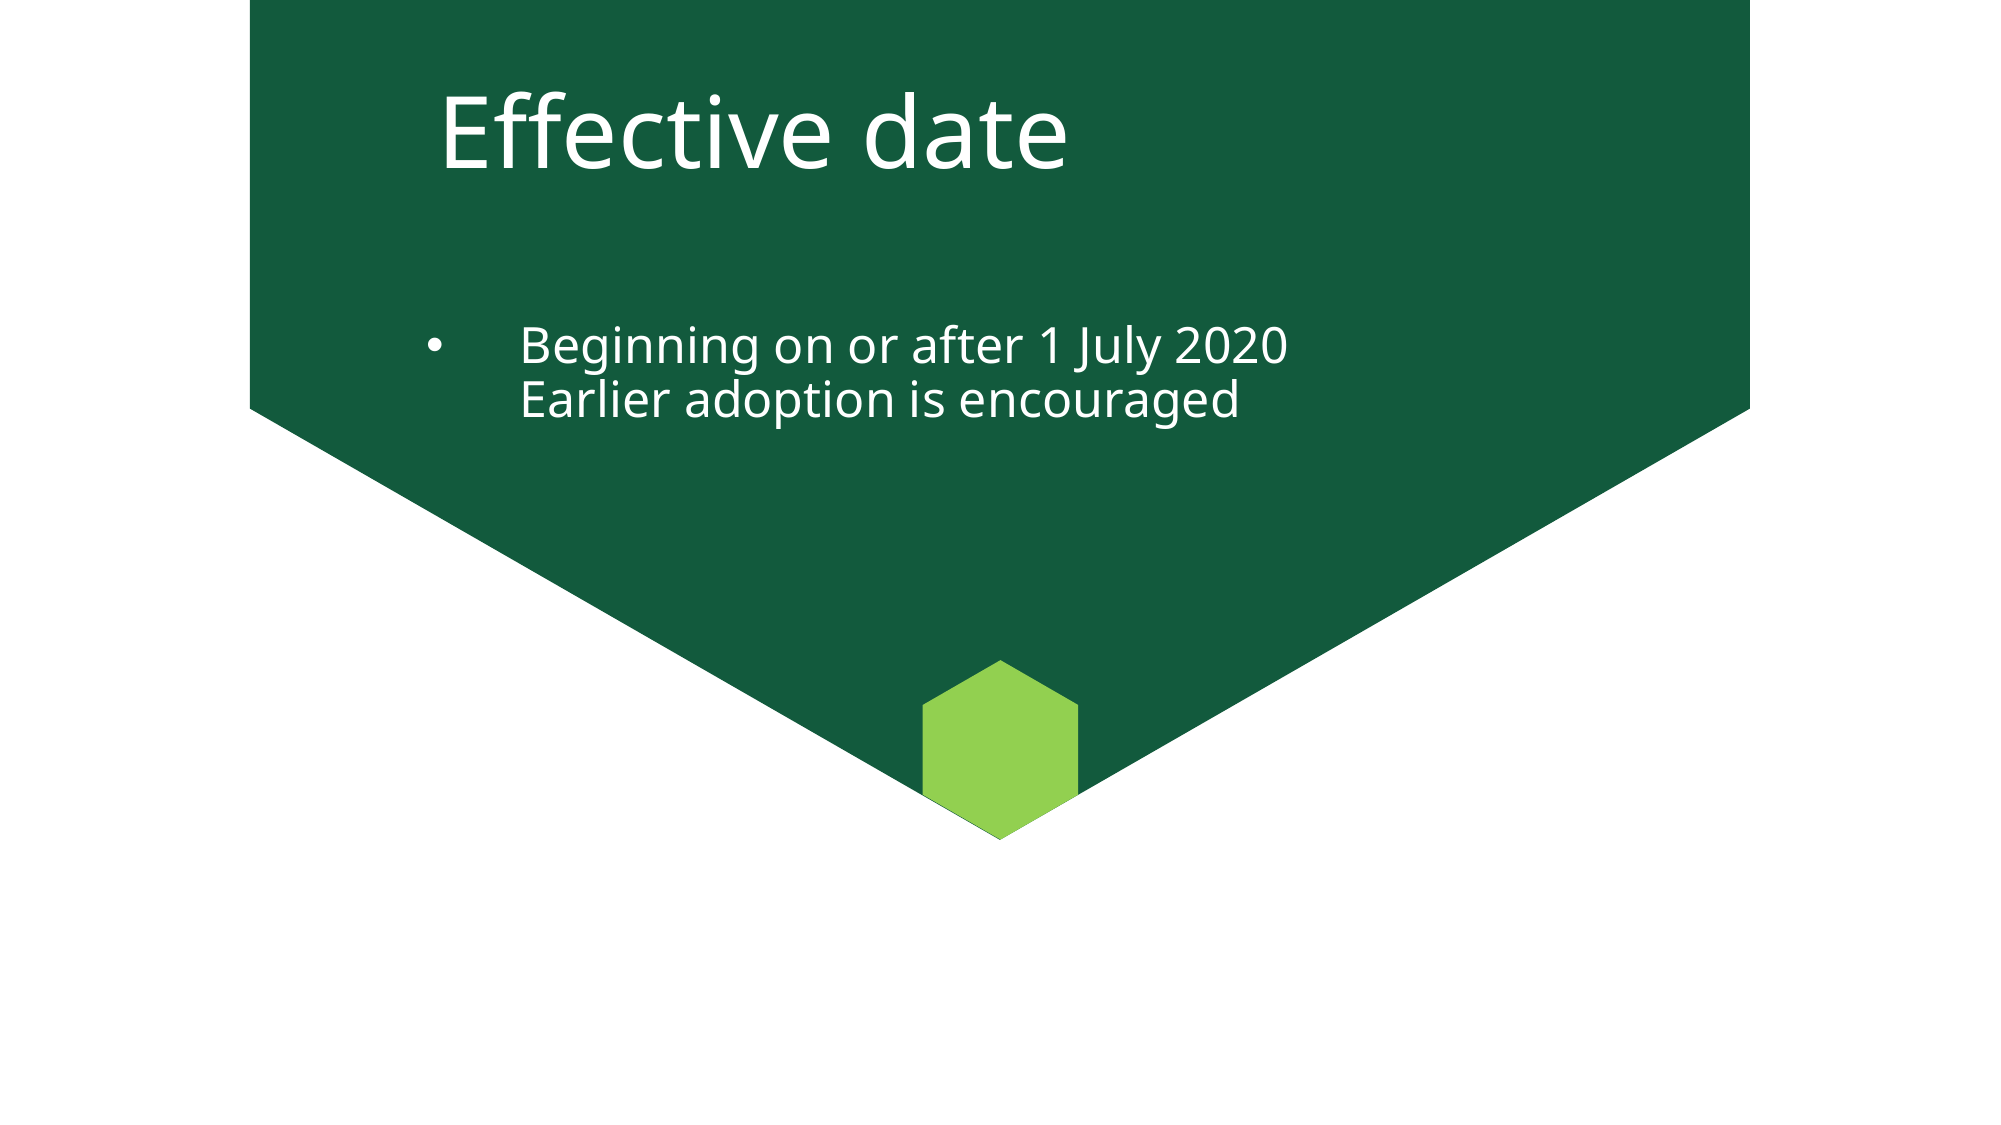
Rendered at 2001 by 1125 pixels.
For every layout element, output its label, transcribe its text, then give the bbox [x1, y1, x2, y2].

list Effective date [373, 75, 1136, 157]
title Beginning on or after 1 July 2020 Earlier adoption is encouraged [410, 186, 1911, 563]
